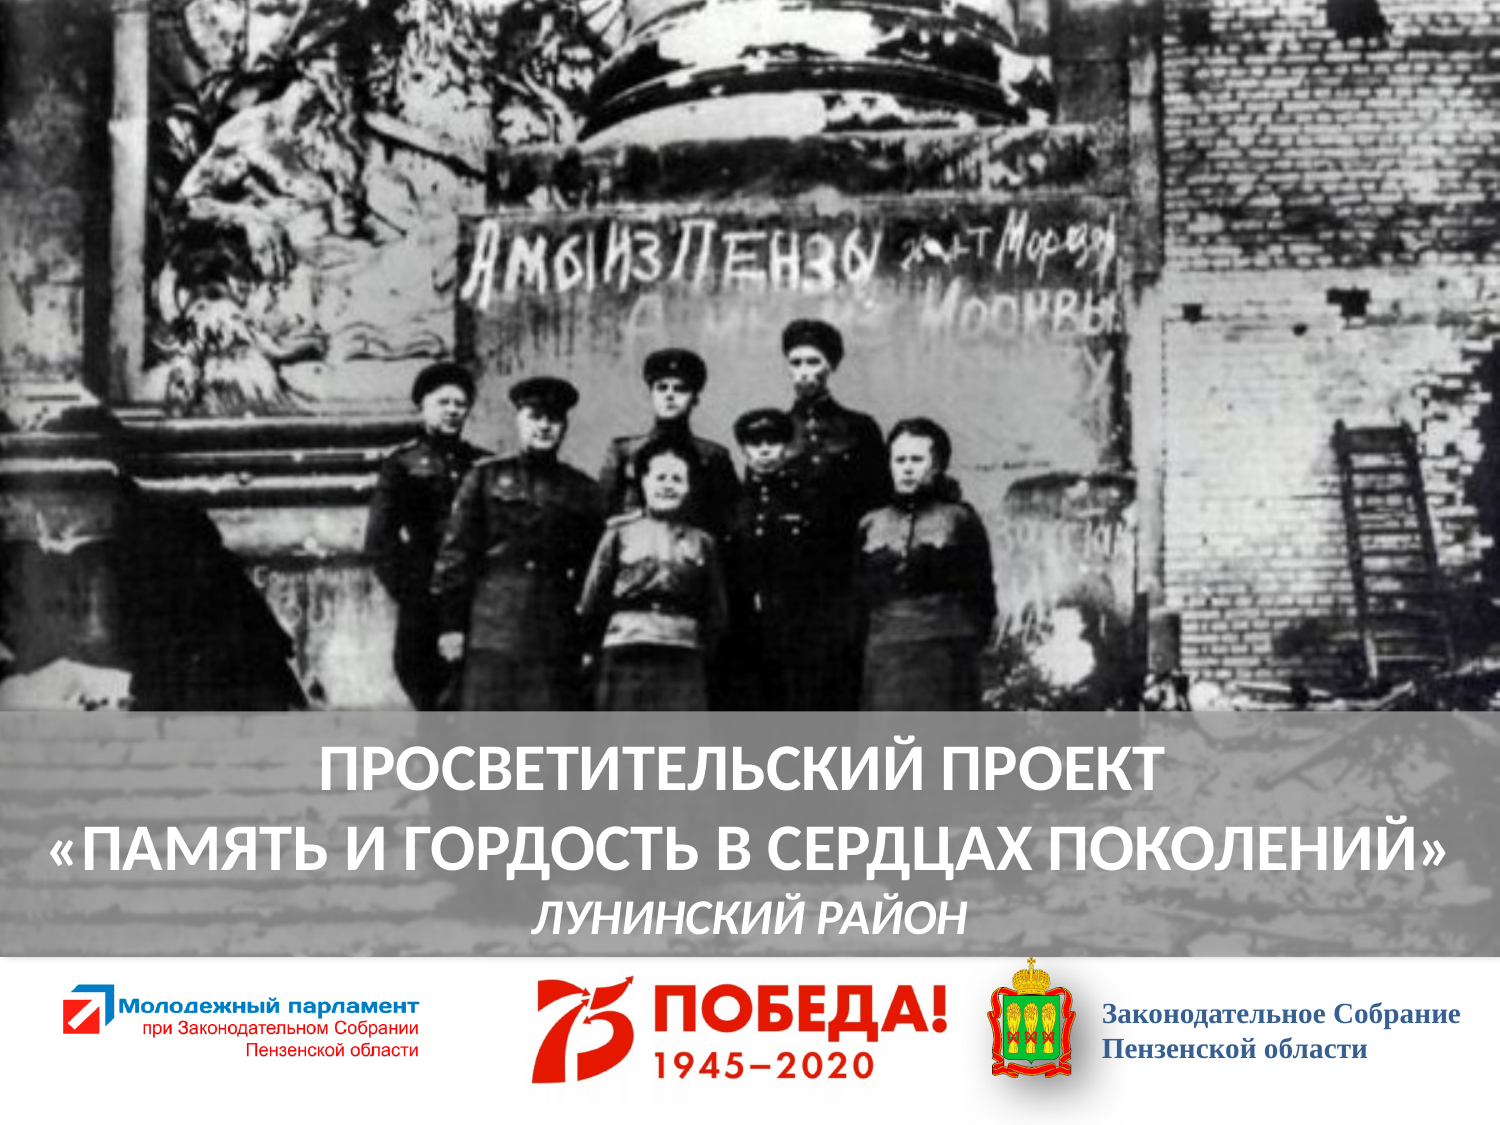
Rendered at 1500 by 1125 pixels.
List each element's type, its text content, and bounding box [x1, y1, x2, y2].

text_box Законодательное Собрание Пензенской области [1087, 986, 1500, 1072]
picture [0, 0, 1500, 1124]
